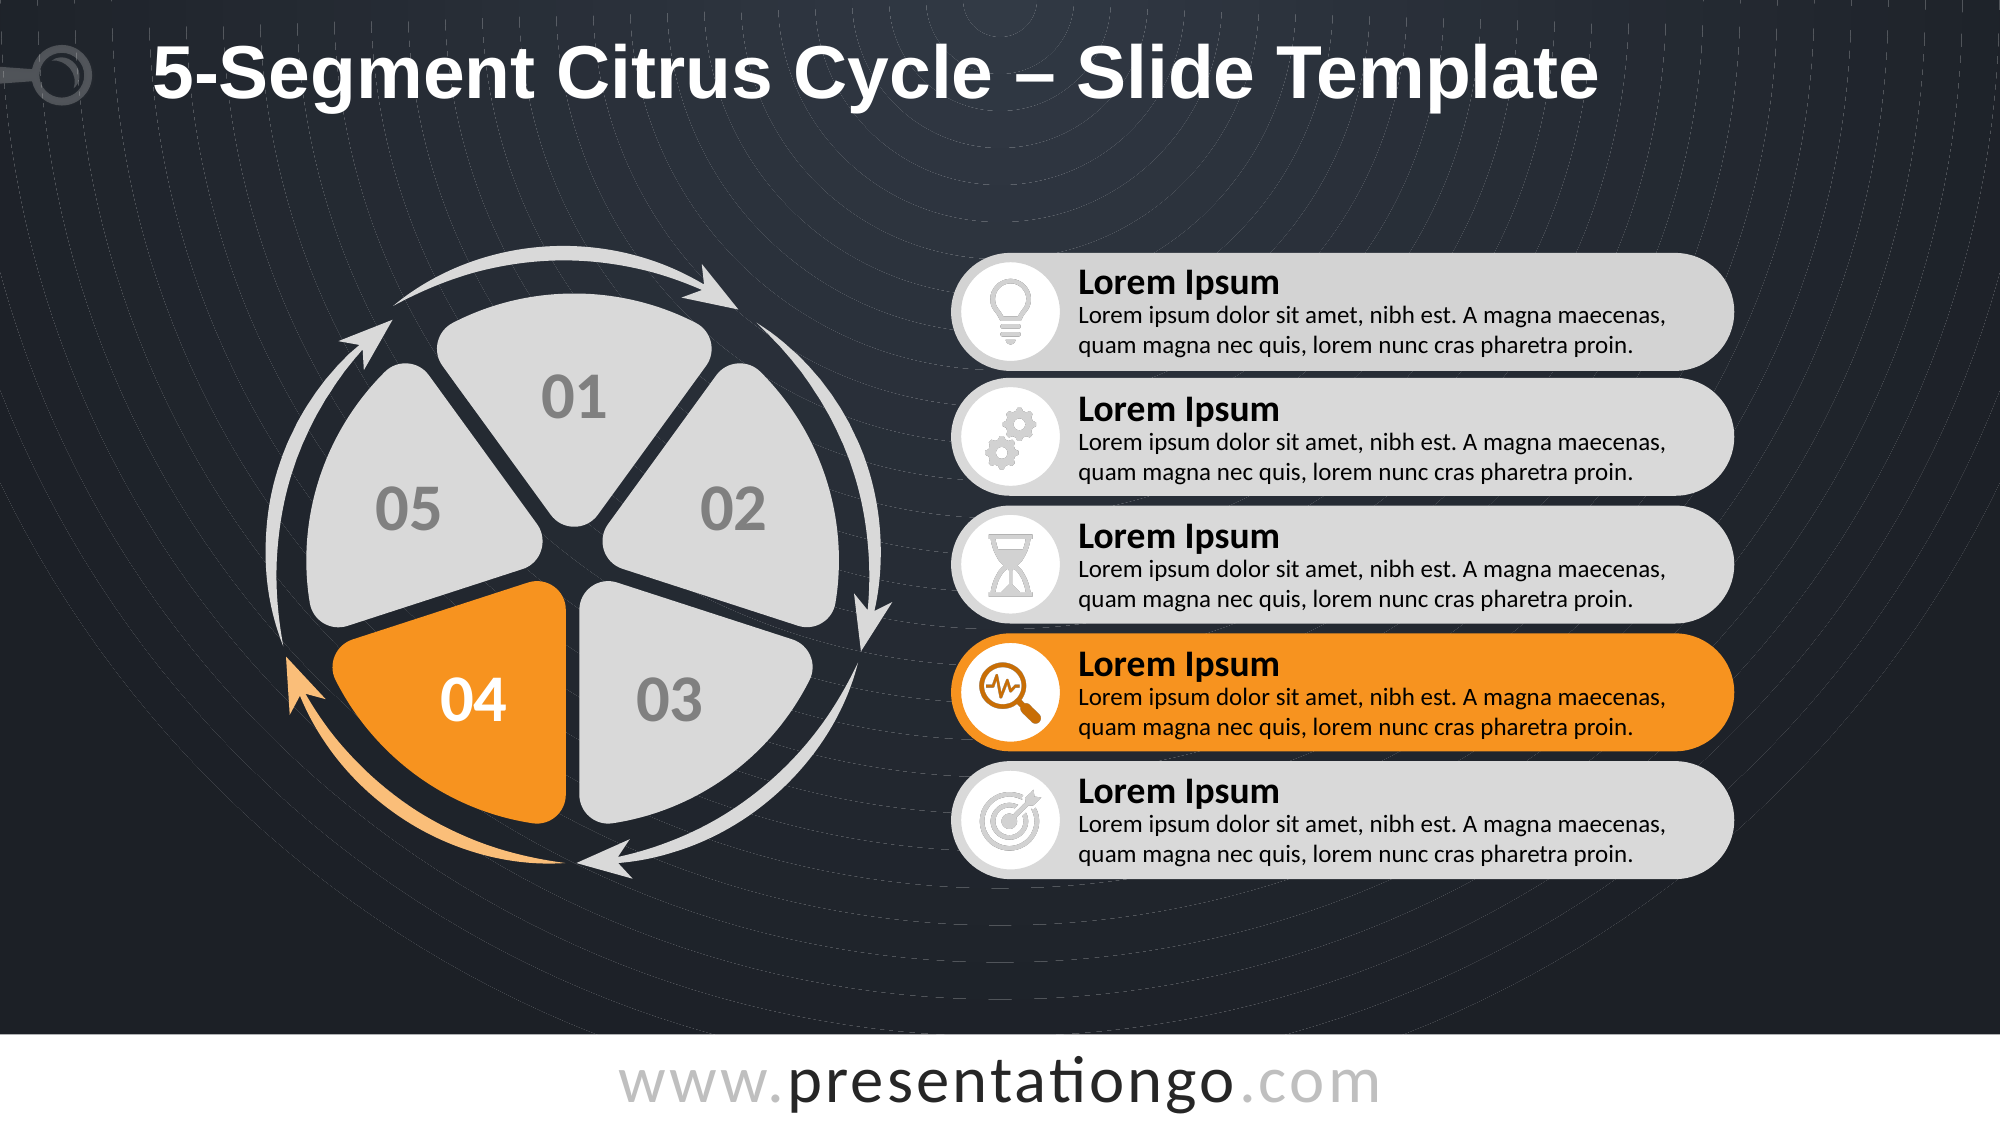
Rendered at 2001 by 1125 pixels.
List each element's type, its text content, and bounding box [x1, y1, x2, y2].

picture [973, 401, 1048, 476]
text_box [1078, 248, 1711, 367]
picture [973, 274, 1048, 349]
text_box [265, 245, 893, 879]
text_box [951, 377, 1735, 496]
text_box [951, 633, 1735, 752]
title 5-Segment Citrus Cycle – Slide Template [137, 26, 1863, 148]
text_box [1078, 503, 1711, 622]
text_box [951, 761, 1735, 880]
picture [973, 656, 1048, 730]
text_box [951, 252, 1735, 371]
picture [973, 528, 1048, 603]
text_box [951, 505, 1735, 624]
picture [973, 783, 1048, 857]
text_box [1078, 375, 1711, 494]
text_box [1078, 630, 1711, 749]
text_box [1078, 757, 1711, 876]
